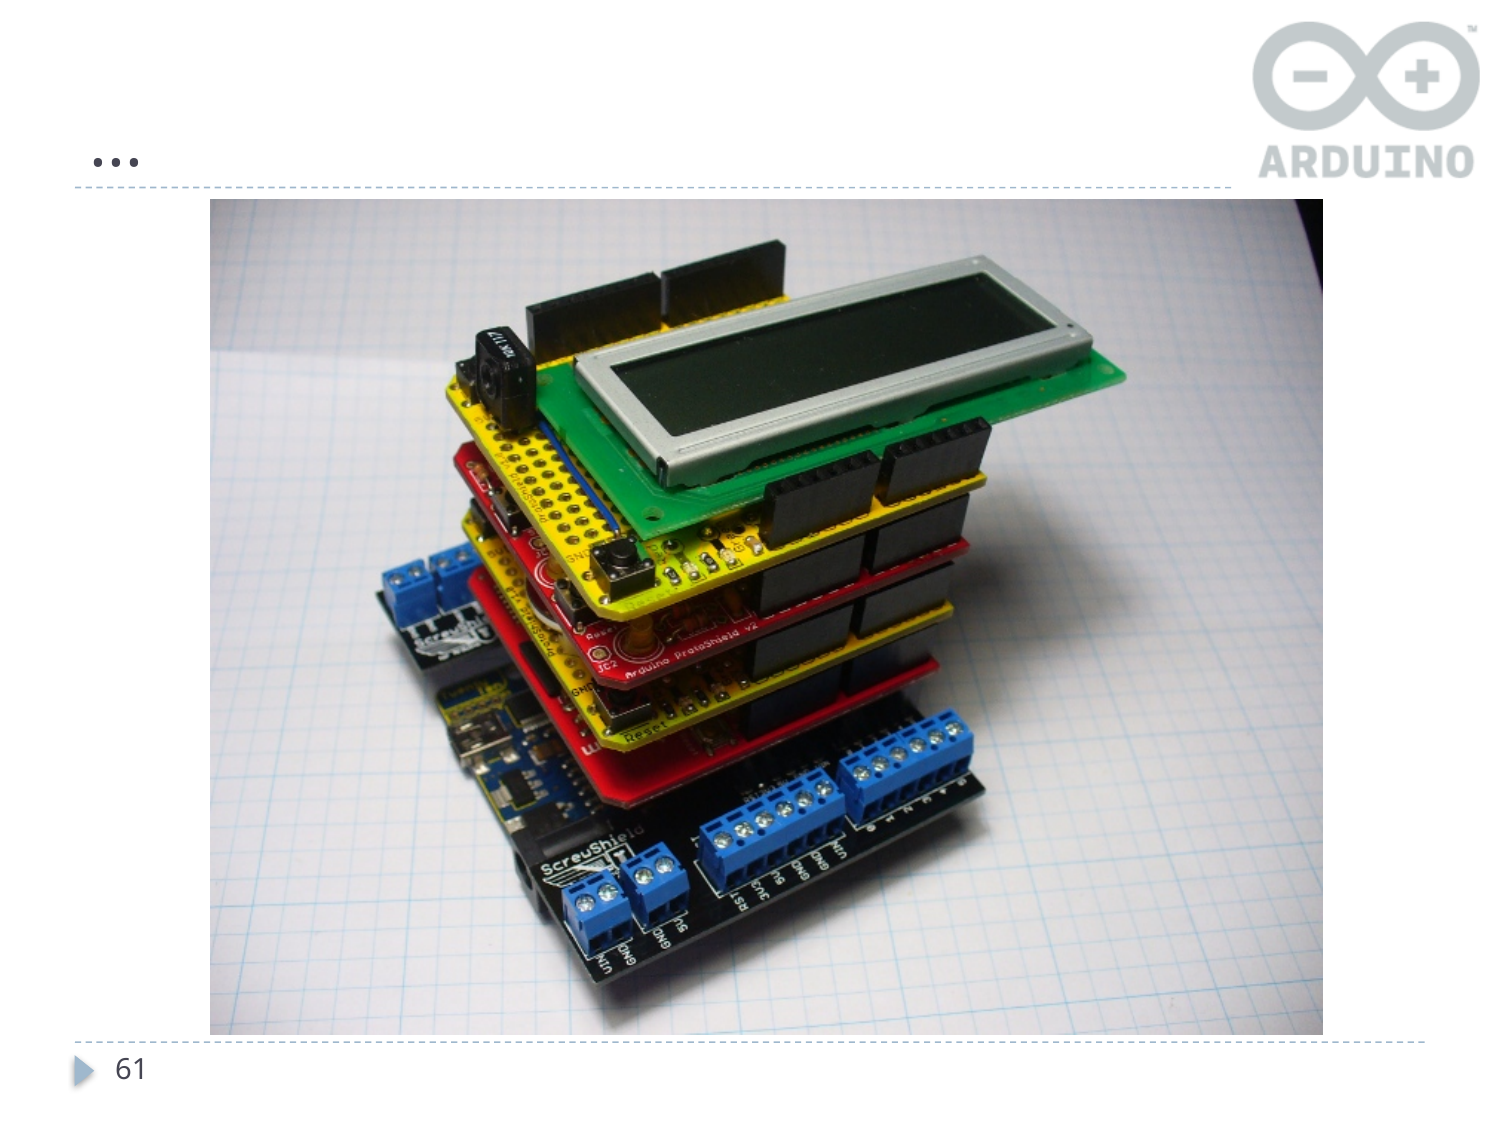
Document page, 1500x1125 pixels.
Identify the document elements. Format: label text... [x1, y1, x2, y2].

title ... [75, 24, 1228, 188]
slide_number 61 [100, 1042, 426, 1103]
picture [1233, 0, 1500, 197]
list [210, 199, 1324, 1036]
